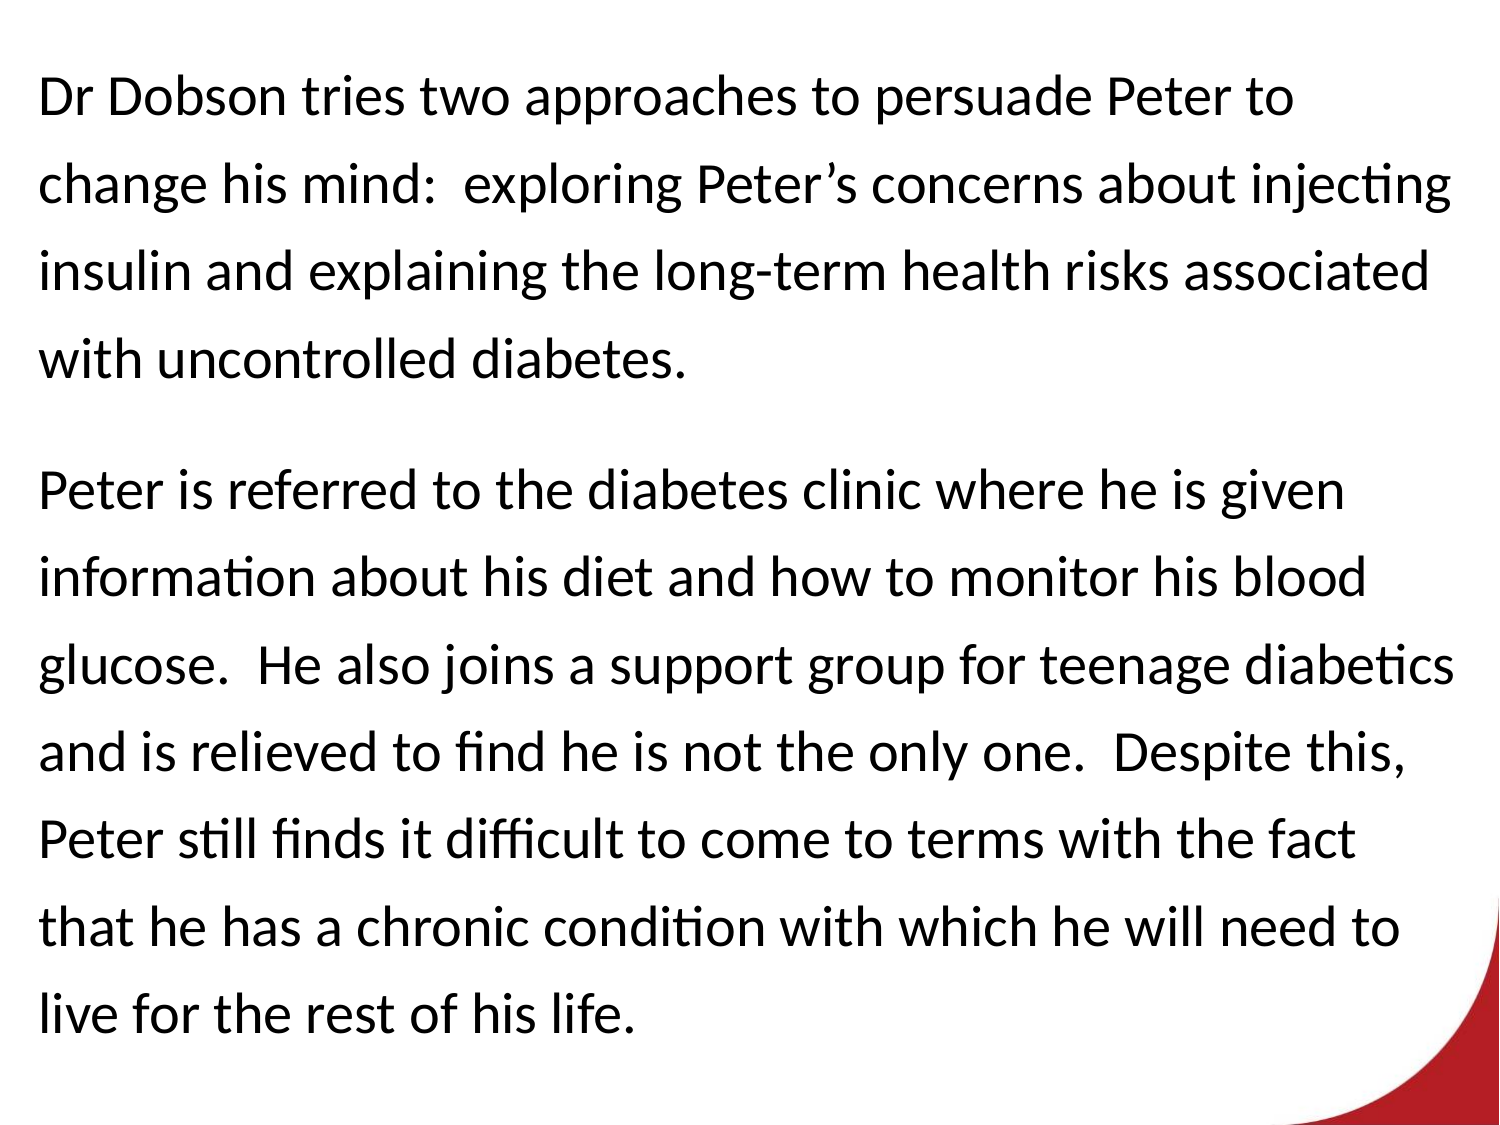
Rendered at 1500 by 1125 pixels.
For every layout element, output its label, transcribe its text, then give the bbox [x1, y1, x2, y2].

list Dr Dobson tries two approaches to persuade Peter to change his mind: exploring Peter’s concerns about injecting insulin and explaining the long-term health risks associated with uncontrolled diabetes. Peter is referred to the diabetes clinic where he is given information about his diet and how to monitor his blood glucose. He also joins a support group for teenage diabetics and is relieved to find he is not the only one. Despite this, Peter still finds it difficult to come to terms with the fact that he has a chronic condition with which he will need to live for the rest of his life. [23, 32, 1477, 775]
picture [0, 0, 1499, 1125]
